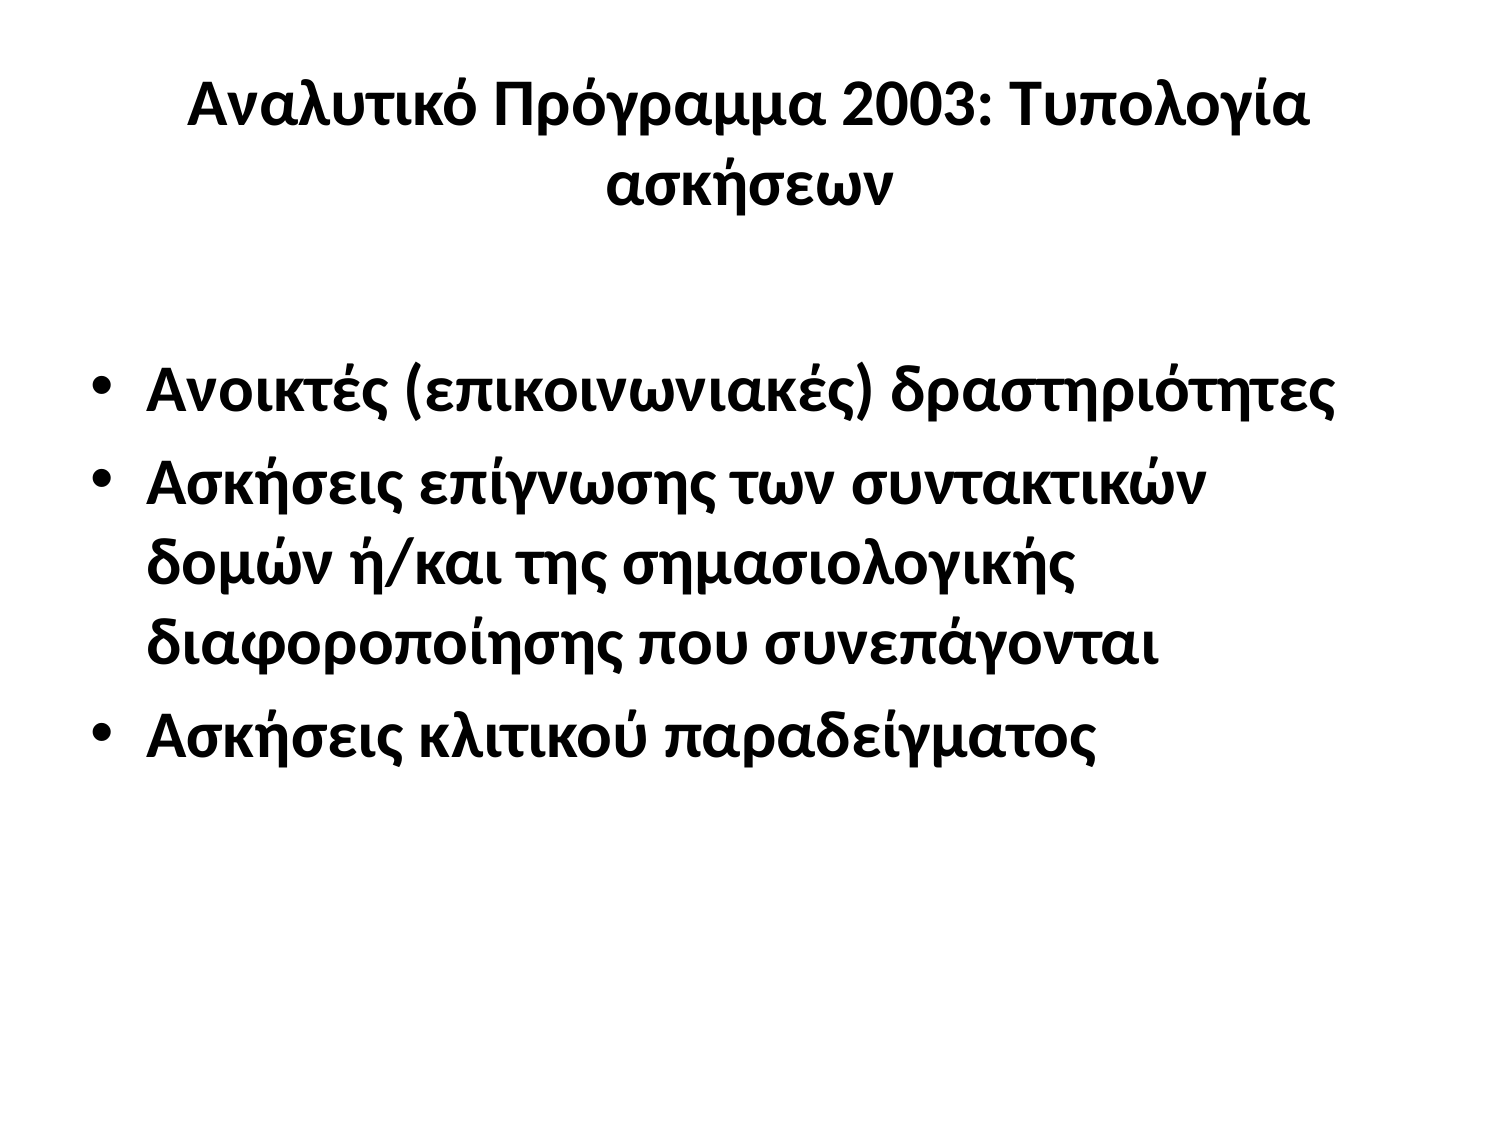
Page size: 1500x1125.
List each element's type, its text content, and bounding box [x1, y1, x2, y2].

title Αναλυτικό Πρόγραμμα 2003: Τυπολογία ασκήσεων [75, 45, 1425, 233]
list Ανοικτές (επικοινωνιακές) δραστηριότητες Ασκήσεις επίγνωσης των συντακτικών δομών ή/και της σημασιολογικής διαφοροποίησης που συνεπάγονται Ασκήσεις κλιτικού παραδείγματος [75, 243, 1425, 1005]
